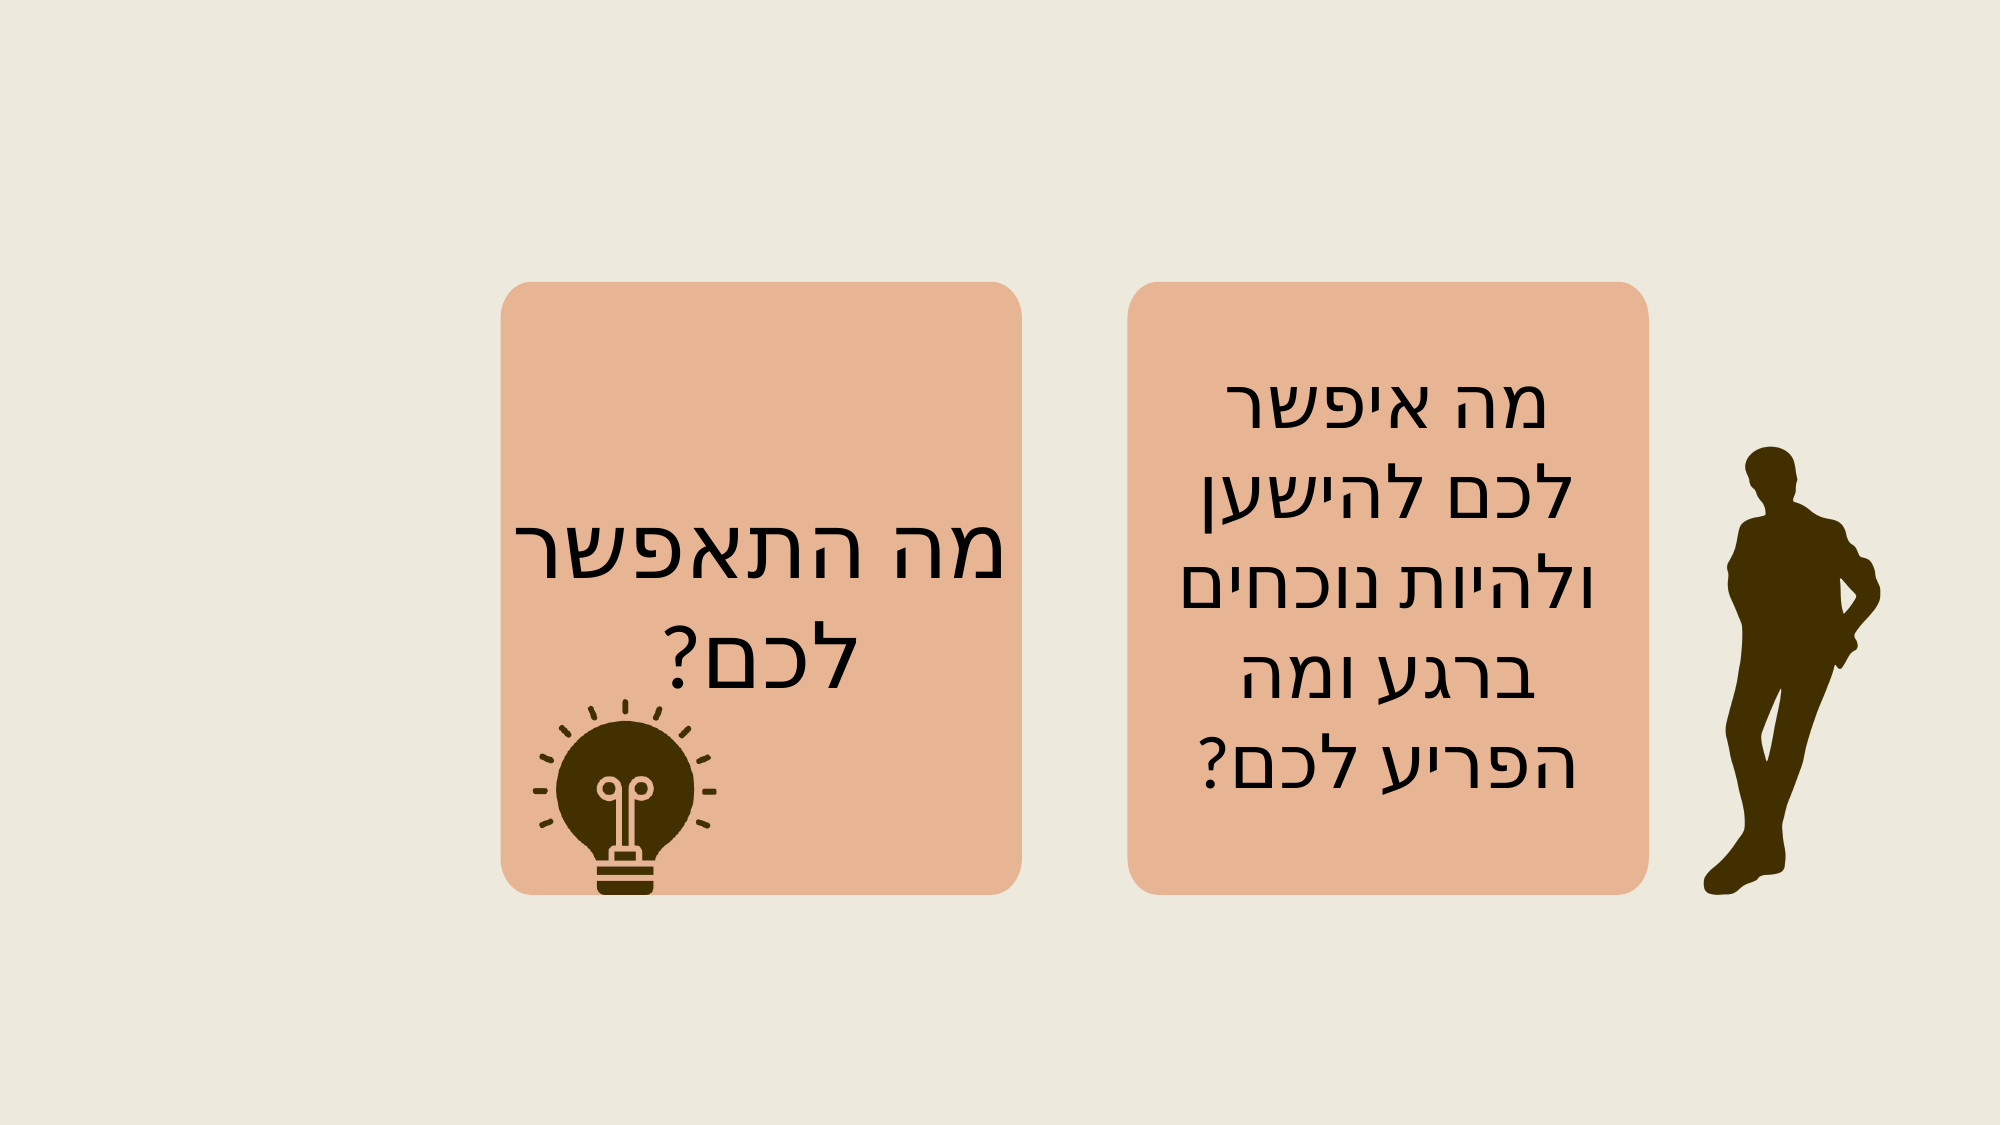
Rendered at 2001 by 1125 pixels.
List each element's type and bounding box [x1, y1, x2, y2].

text_box [1703, 444, 1881, 895]
text_box [1127, 281, 1649, 896]
text_box [500, 281, 1023, 896]
